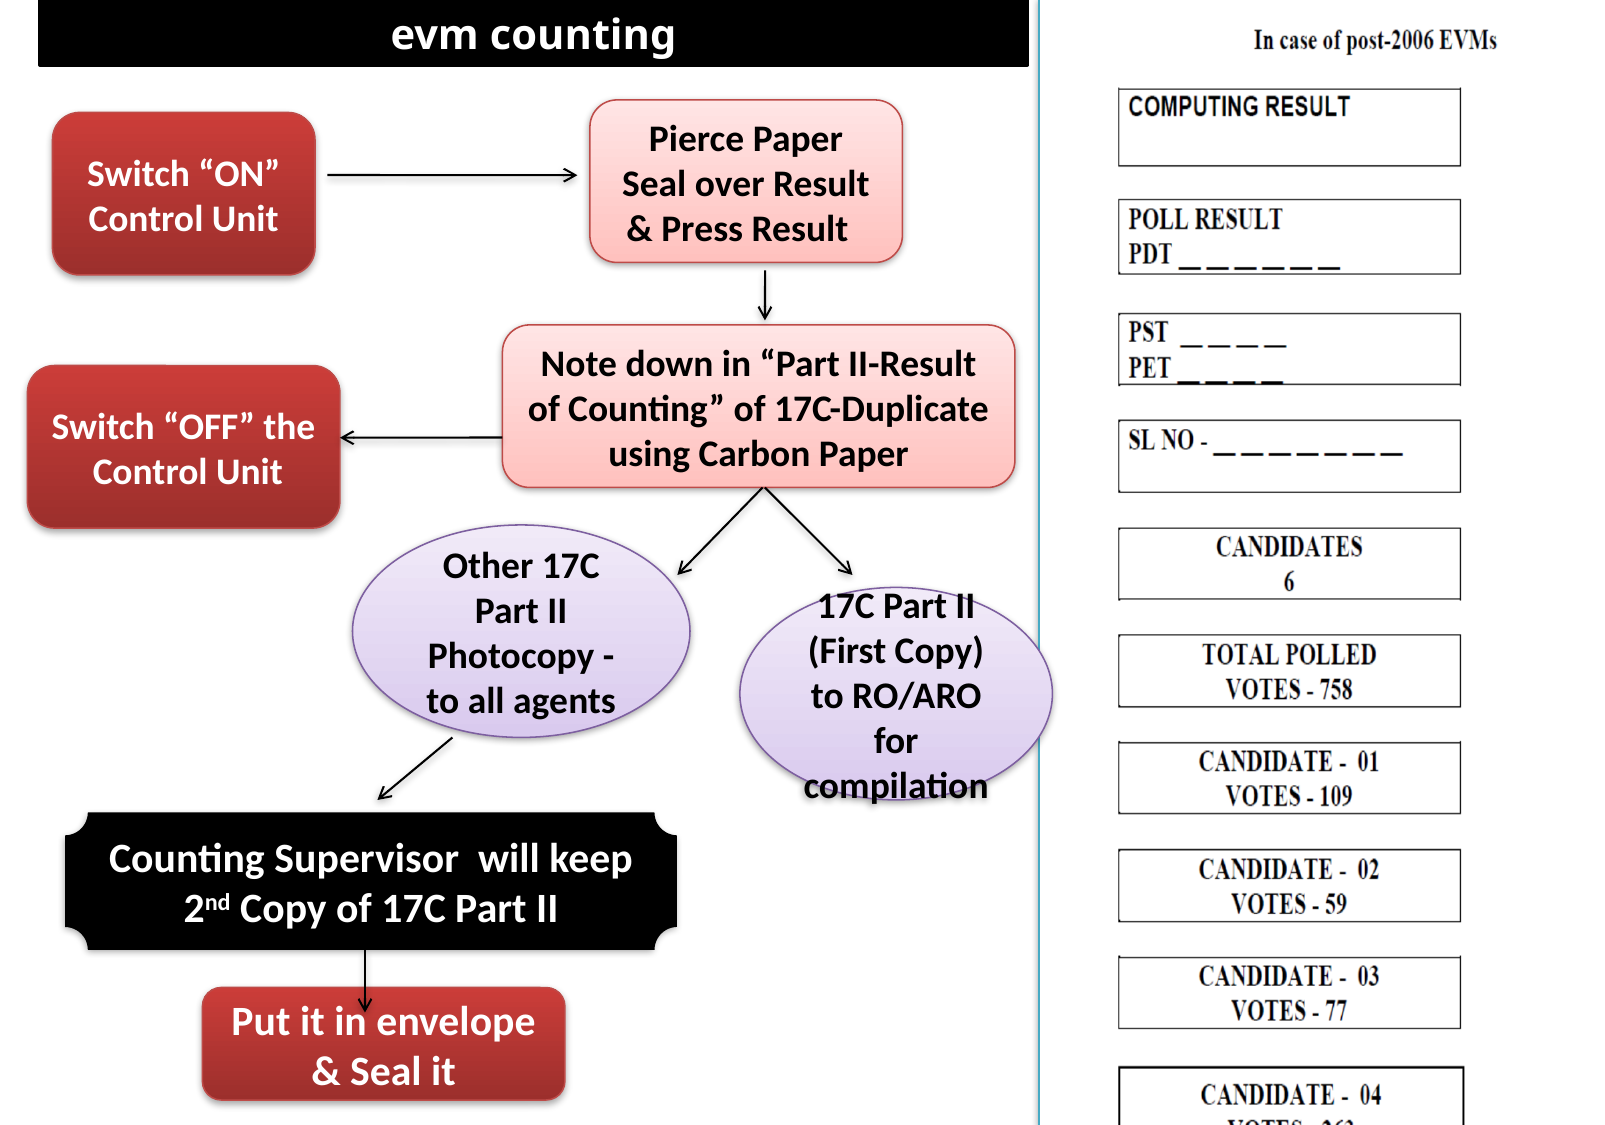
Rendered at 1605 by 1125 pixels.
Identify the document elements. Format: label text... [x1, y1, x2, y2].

text_box evm counting [38, 0, 1029, 67]
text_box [675, 488, 761, 575]
text_box Counting Supervisor will keep 2nd Copy of 17C Part II [64, 812, 678, 950]
text_box Put it in envelope & Seal it [201, 986, 566, 1101]
text_box Pierce Paper Seal over Result & Press Result [589, 99, 904, 264]
text_box 17C Part II (First Copy) to RO/ARO for compilation [739, 586, 1034, 801]
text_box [377, 737, 453, 801]
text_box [764, 487, 853, 576]
picture [1039, 0, 1605, 1125]
text_box Other 17C Part II Photocopy - to all agents [351, 524, 691, 739]
text_box Note down in “Part II-Result of Counting” of 17C-Duplicate using Carbon Paper [501, 324, 1016, 489]
text_box Switch “OFF” the Control Unit [26, 364, 341, 529]
text_box Switch “ON” Control Unit [51, 111, 316, 276]
